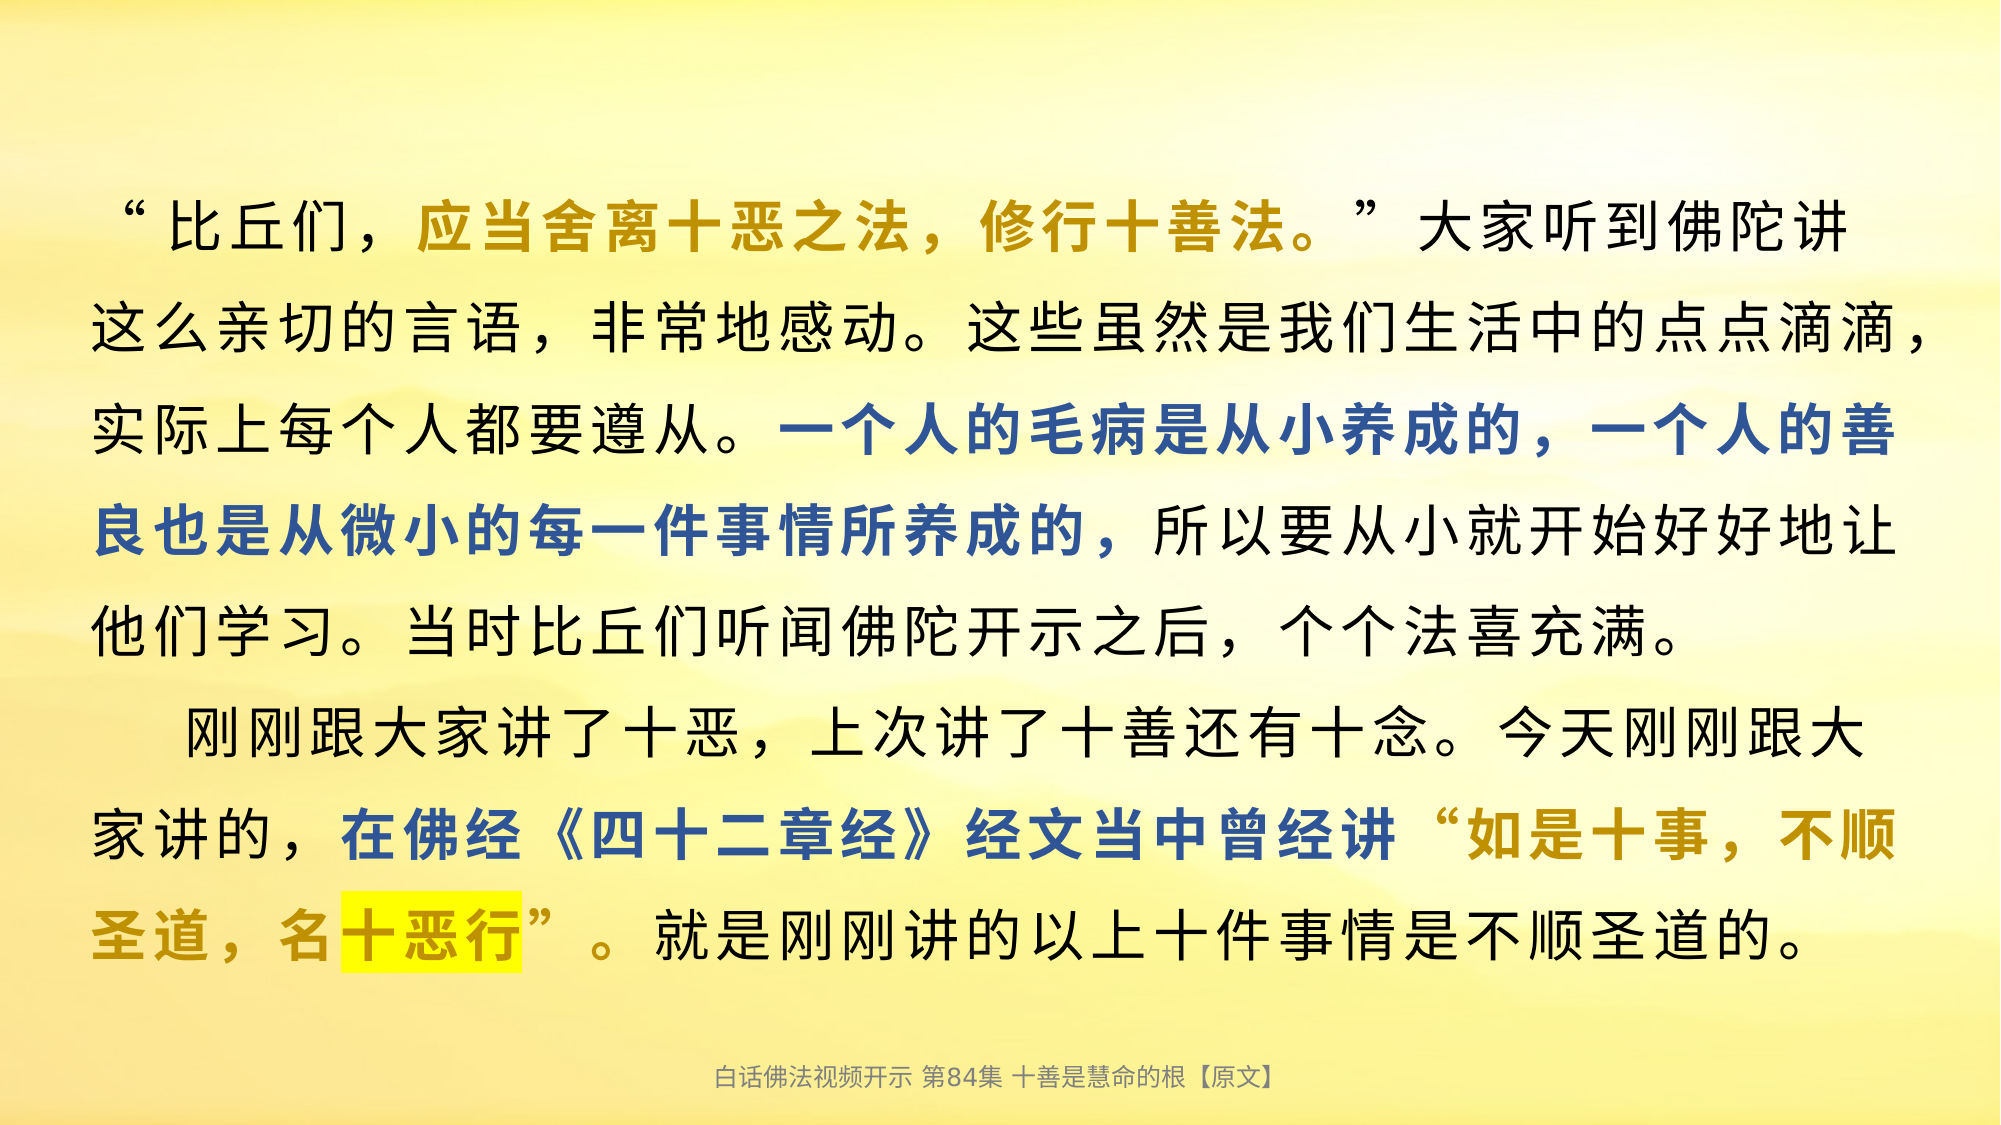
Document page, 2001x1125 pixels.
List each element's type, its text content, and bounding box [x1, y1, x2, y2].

picture [0, 0, 2001, 1125]
footer 白话佛法视频开示 第84集 十善是慧命的根【原文】 [502, 1046, 1498, 1106]
title “比丘们，应当舍离十恶之法，修行十善法。”大家听到佛陀讲这么亲切的言语，非常地感动。这些虽然是我们生活中的点点滴滴，实际上每个人都要遵从。一个人的毛病是从小养成的，一个人的善良也是从微小的每一件事情所养成的，所以要从小就开始好好地让他们学习。当时比丘们听闻佛陀开示之后，个个法喜充满。 刚刚跟大家讲了十恶，上次讲了十善还有十念。今天刚刚跟大家讲的，在佛经《四十二章经》经文当中曾经讲“如是十事，不顺圣道，名十恶行”。就是刚刚讲的以上十件事情是不顺圣道的。 [75, 115, 1925, 1010]
